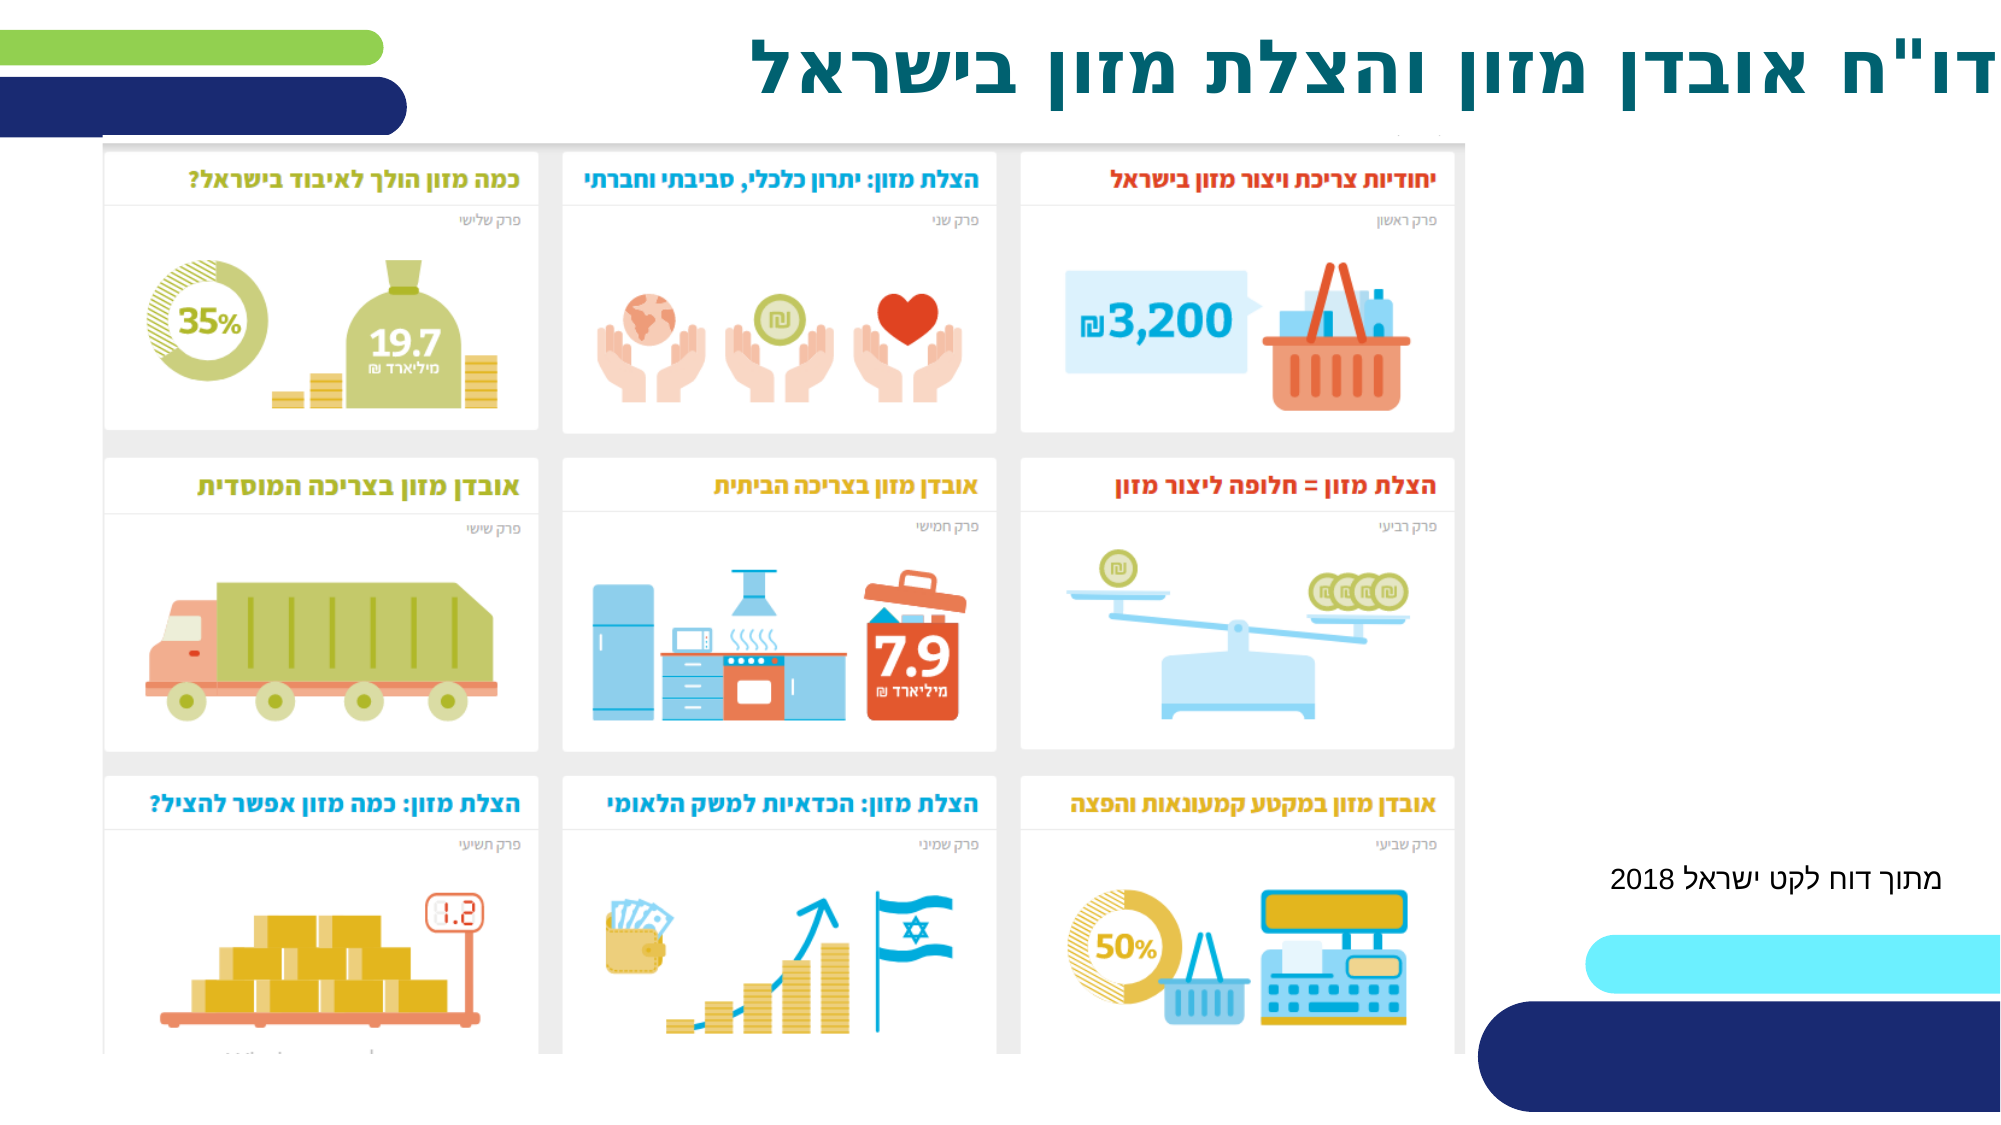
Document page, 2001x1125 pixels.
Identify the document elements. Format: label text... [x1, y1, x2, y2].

picture [102, 134, 1466, 1054]
title דו"ח אובדן מזון והצלת מזון בישראל [734, 59, 2000, 178]
text_box מתוך דוח לקט ישראל 2018 [1585, 845, 1959, 921]
